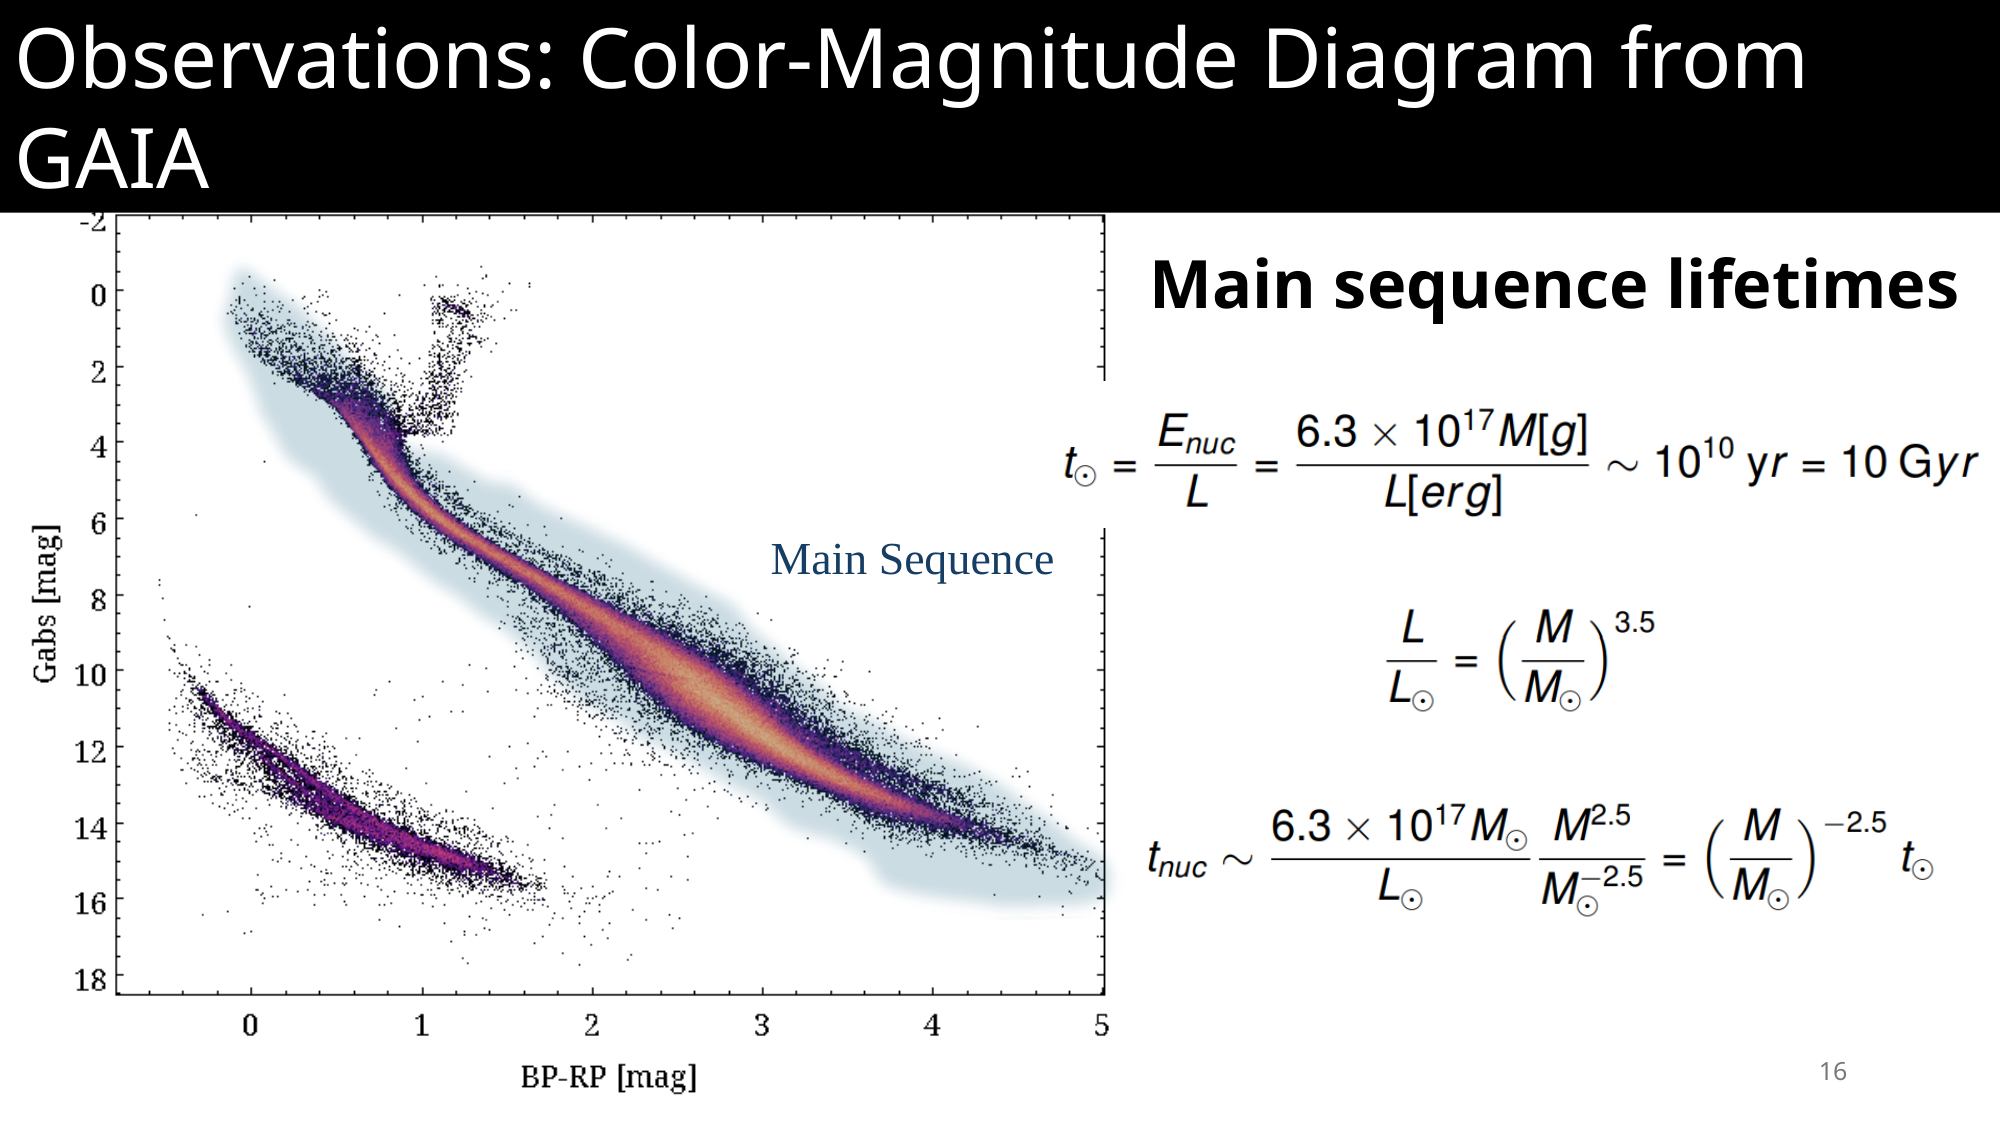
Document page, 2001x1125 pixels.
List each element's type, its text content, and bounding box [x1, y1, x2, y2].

picture [18, 192, 1982, 1102]
text_box Main sequence lifetimes [1134, 233, 1981, 329]
picture [1356, 588, 1667, 726]
slide_number 16 [1412, 1042, 1863, 1103]
text_box Observations: Color-Magnitude Diagram from GAIA [0, 0, 2000, 213]
